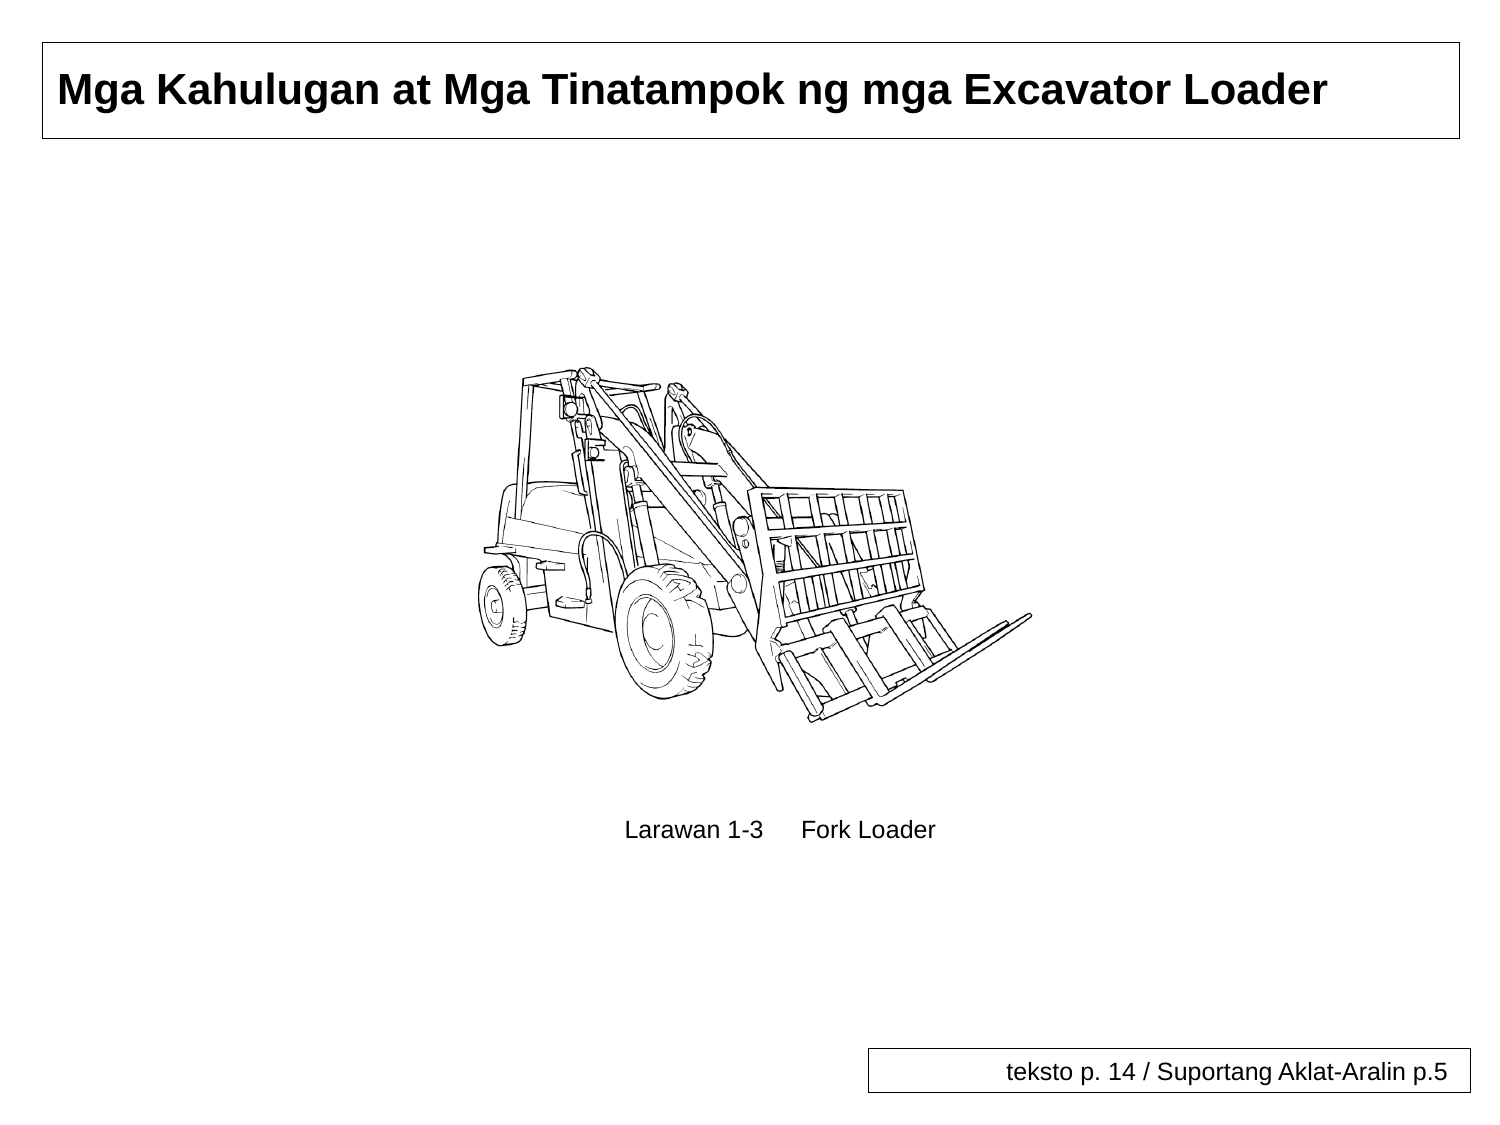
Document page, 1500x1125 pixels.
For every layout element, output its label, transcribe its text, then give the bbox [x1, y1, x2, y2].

title Mga Kahulugan at Mga Tinatampok ng mga Excavator Loader [42, 42, 1460, 139]
text_box teksto p. 14 / Suportang Aklat-Aralin p.5 [868, 1048, 1471, 1093]
picture [465, 366, 1037, 728]
text_box Larawan 1-3 Fork Loader [524, 806, 1037, 851]
